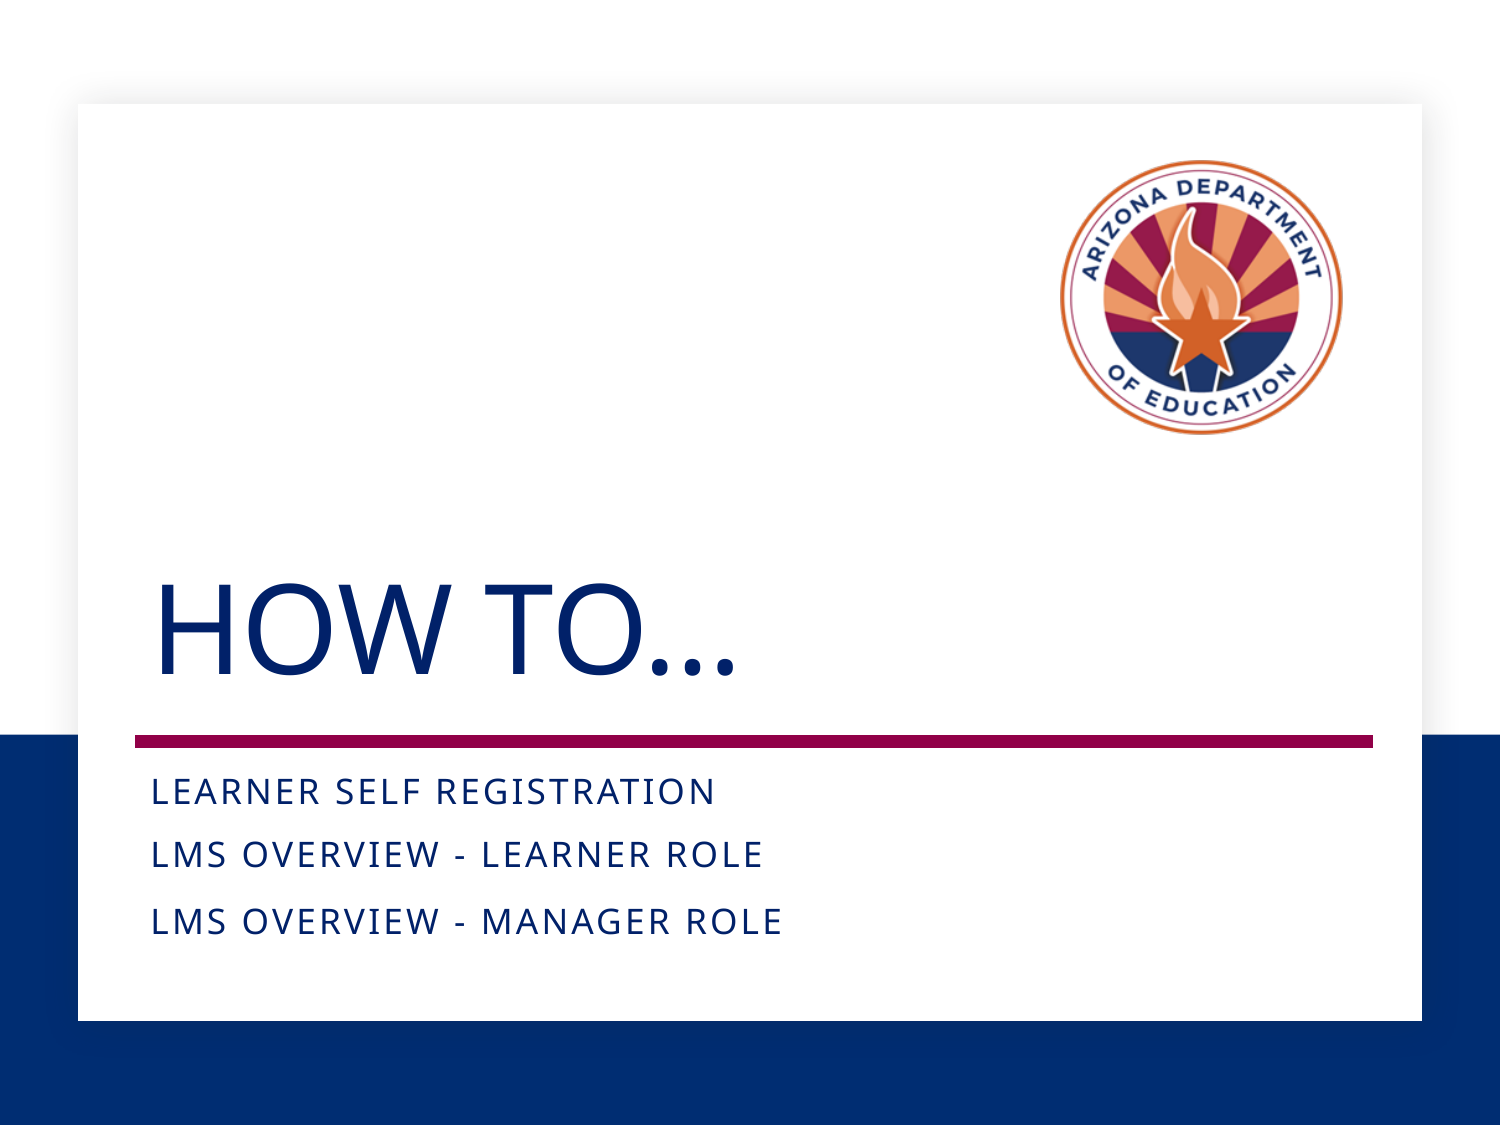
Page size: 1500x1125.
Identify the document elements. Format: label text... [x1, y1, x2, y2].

subtitle Learner Self Registration LMS Overview - Learner Role LMS Overview - Manager Role [135, 761, 1373, 950]
title How to… [135, 124, 1373, 710]
